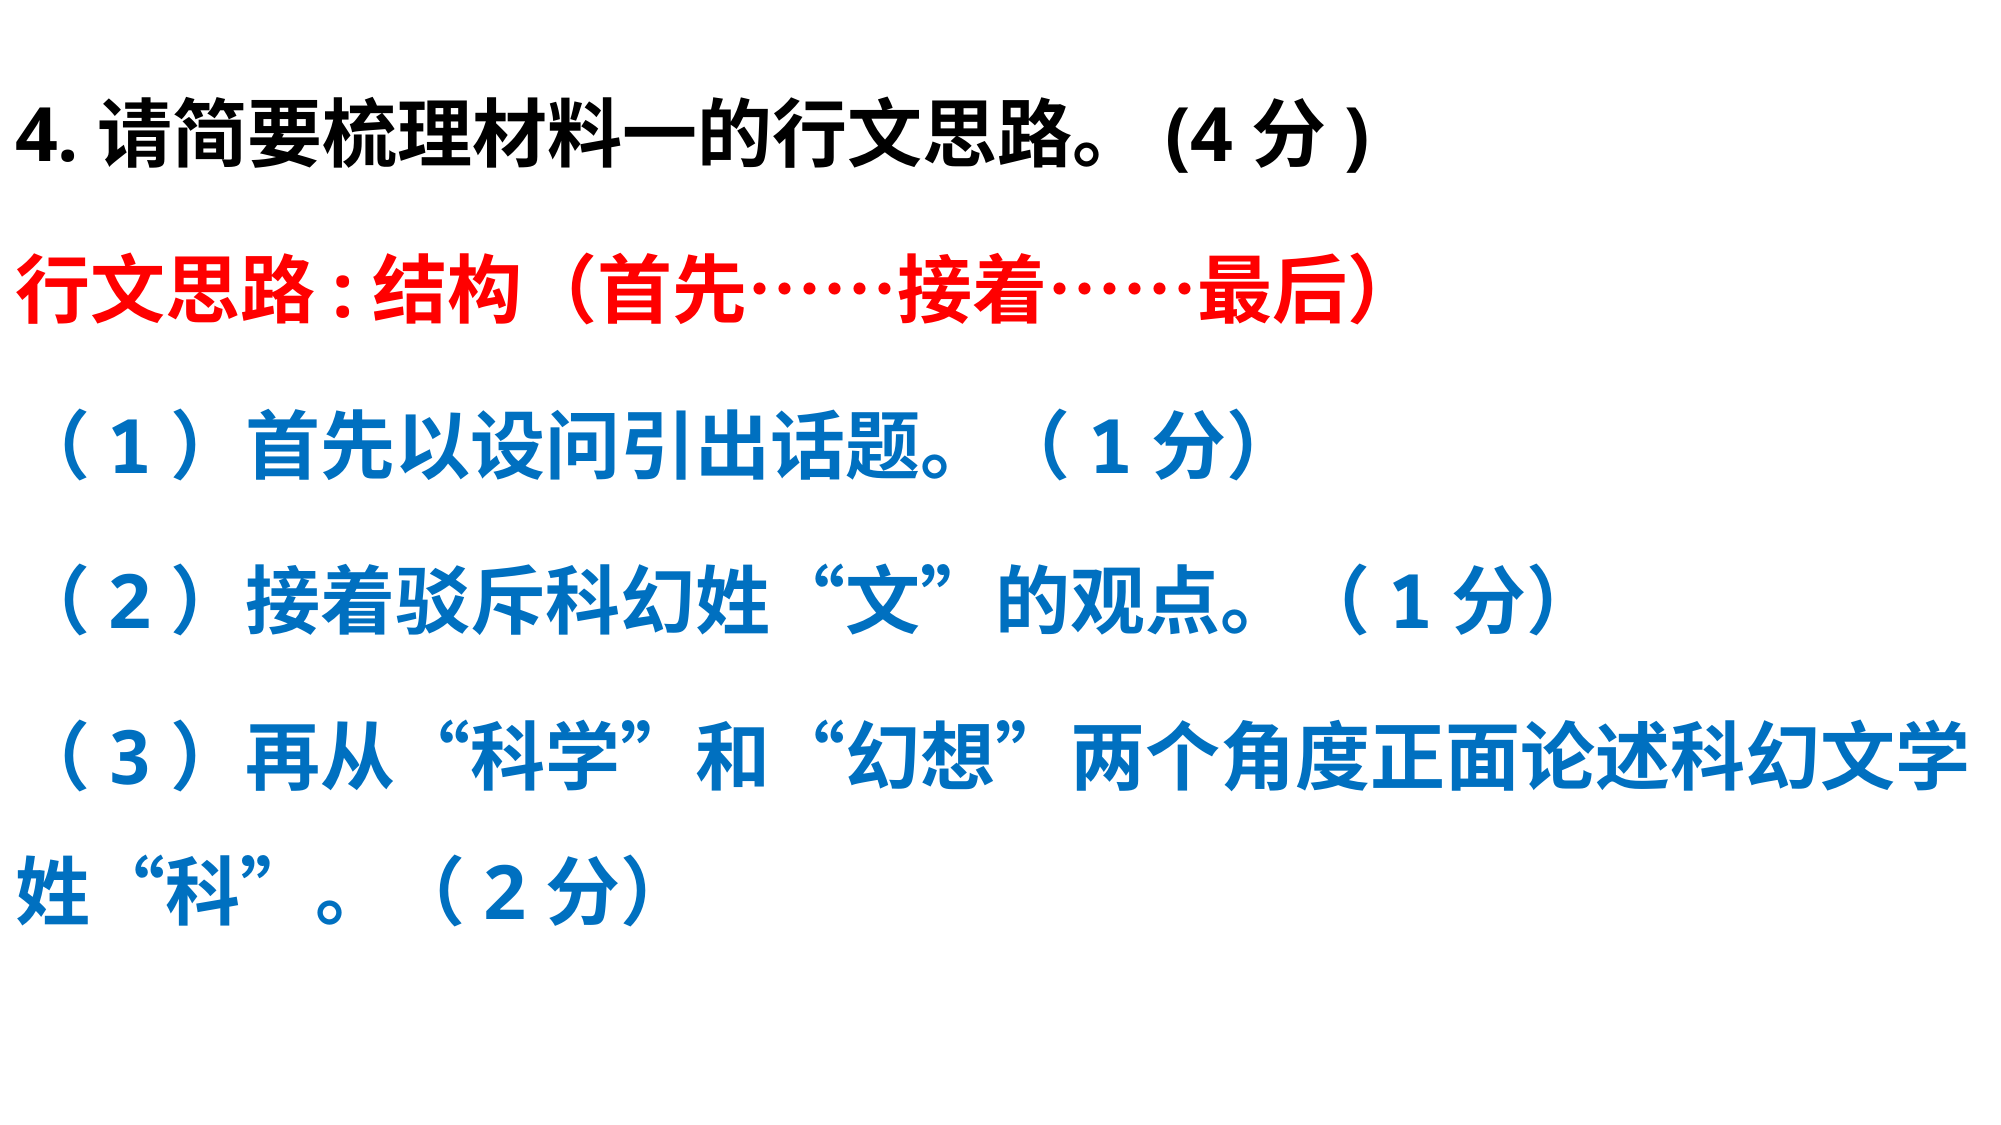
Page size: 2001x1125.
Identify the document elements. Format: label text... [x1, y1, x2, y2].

list 4.请简要梳理材料一的行文思路。(4分) 行文思路:结构（首先……接着……最后） （1）首先以设问引出话题。（1分） （2）接着驳斥科幻姓“文”的观点。（1分） （3）再从“科学”和“幻想”两个角度正面论述科幻文学姓“科”。（2分） [0, 33, 2000, 1125]
